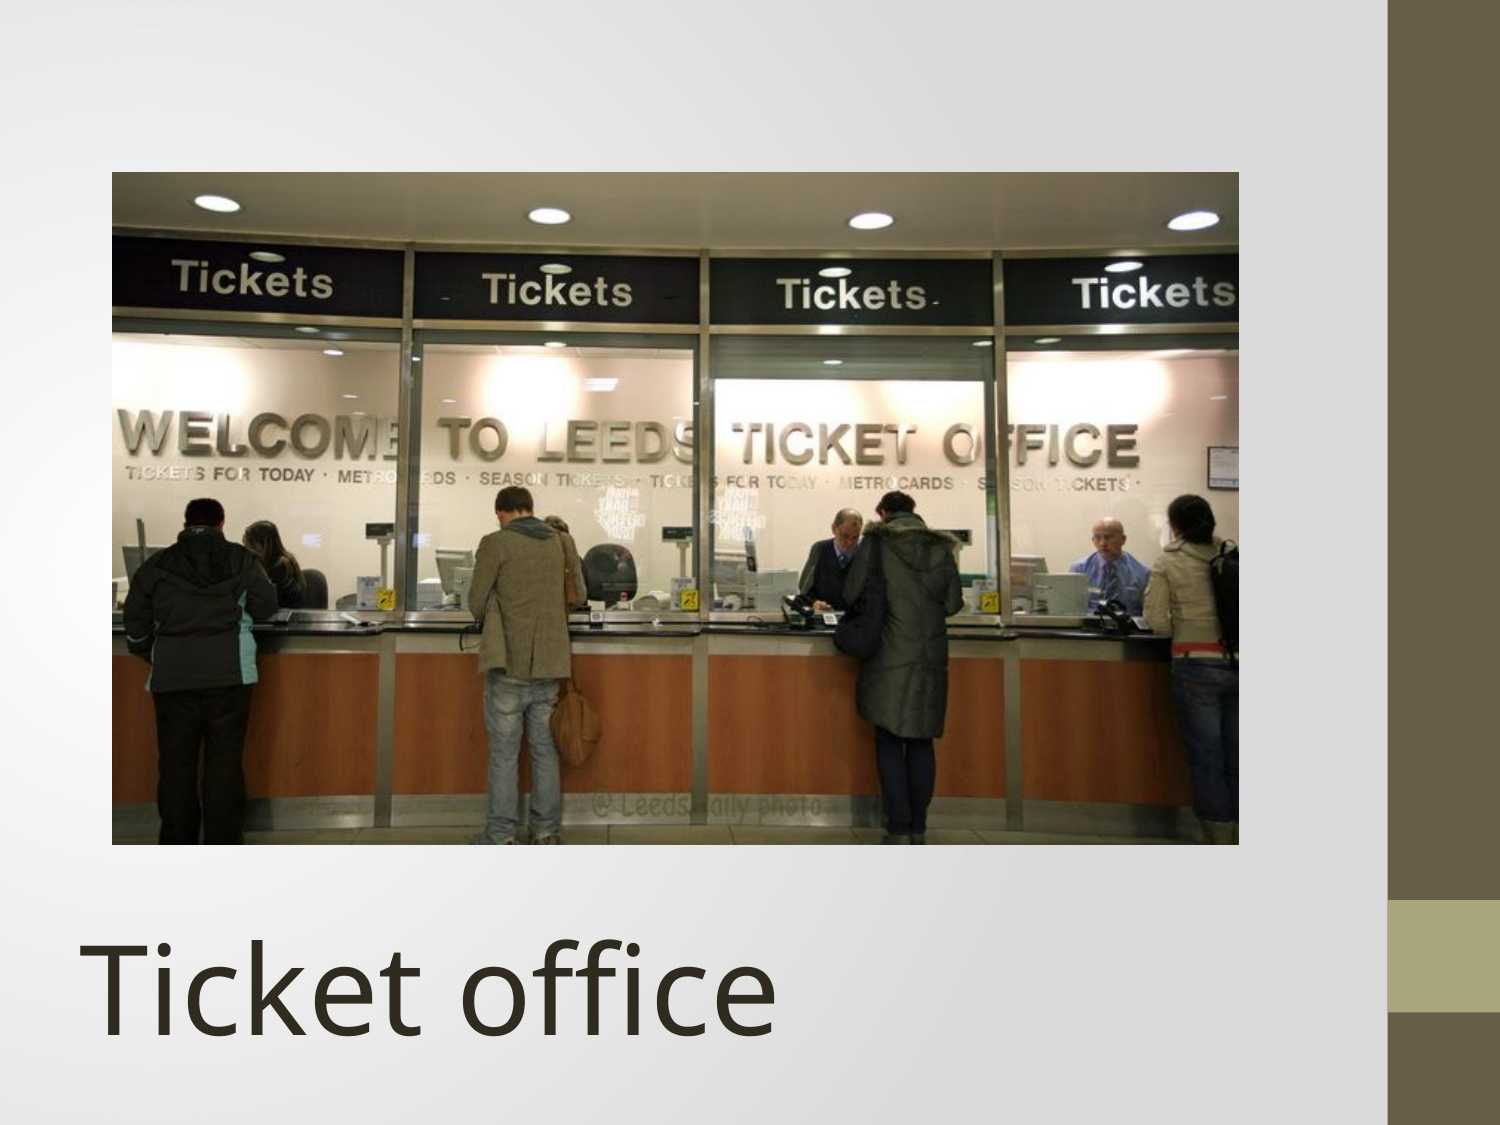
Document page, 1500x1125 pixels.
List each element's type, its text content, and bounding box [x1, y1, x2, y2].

picture [111, 172, 1240, 845]
text_box Ticket office [64, 903, 1093, 1068]
